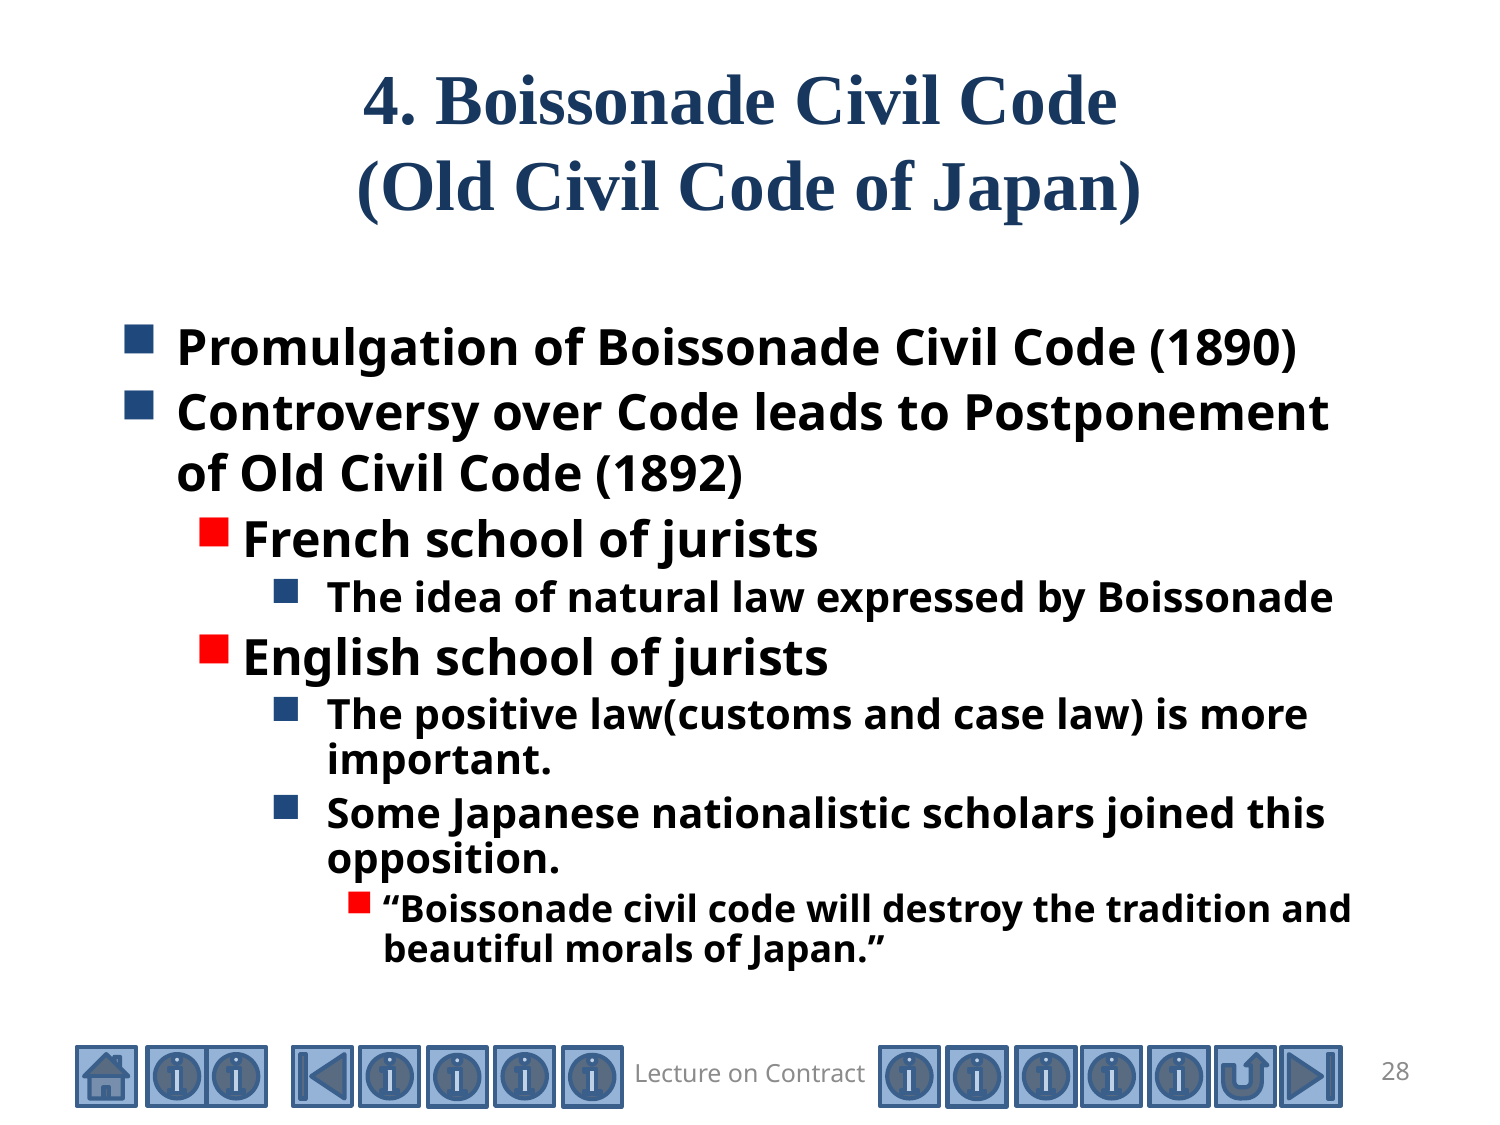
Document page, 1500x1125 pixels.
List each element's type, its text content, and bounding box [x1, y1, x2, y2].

slide_number 28 [1074, 1042, 1425, 1103]
title 4. Boissonade Civil Code (Old Civil Code of Japan) [75, 45, 1425, 233]
list Promulgation of Boissonade Civil Code (1890) Controversy over Code leads to Postponement of Old Civil Code (1892) French school of jurists The idea of natural law expressed by Boissonade English school of jurists The positive law(customs and case law) is more important. Some Japanese nationalistic scholars joined this opposition. “Boissonade civil code will destroy the tradition and beautiful morals of Japan.” [105, 314, 1393, 1002]
footer Lecture on Contract [512, 1042, 988, 1103]
